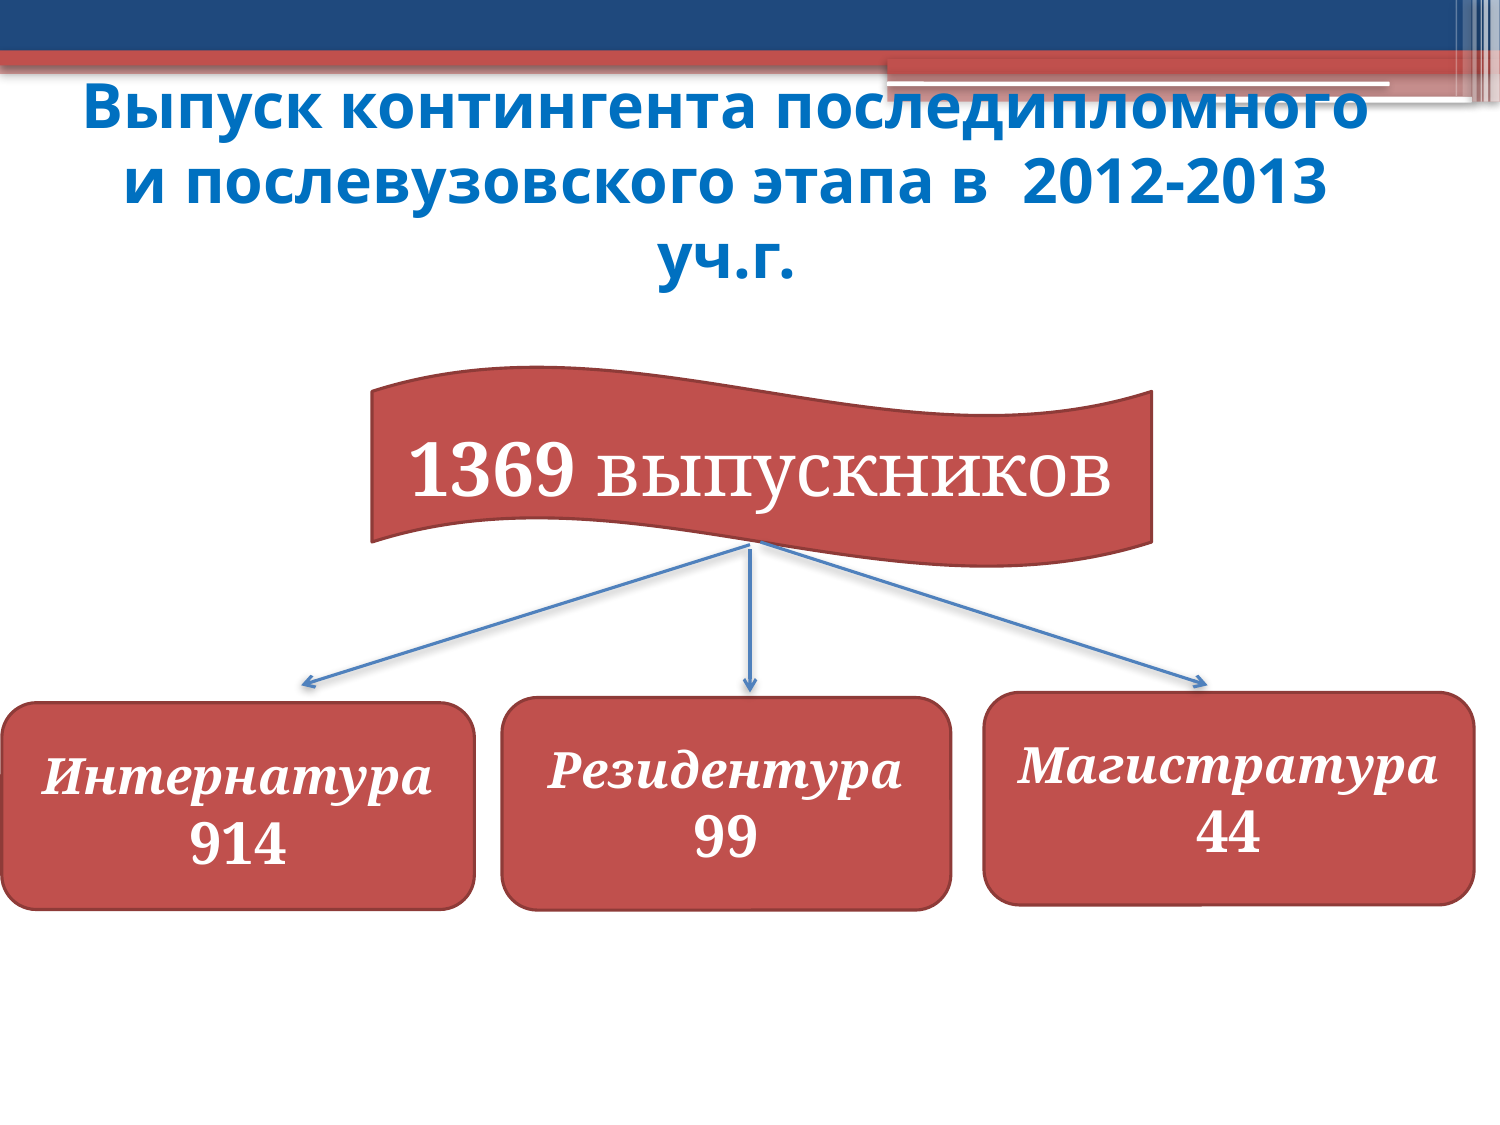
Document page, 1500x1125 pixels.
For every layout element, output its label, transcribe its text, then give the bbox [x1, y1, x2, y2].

text_box Магистратура 44 [982, 690, 1476, 907]
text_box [300, 544, 751, 686]
text_box Интернатура 914 [0, 701, 476, 912]
text_box Резидентура 99 [500, 695, 953, 912]
text_box 1369 выпускников [370, 365, 1154, 543]
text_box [760, 541, 1208, 686]
title Выпуск контингента последипломного и послевузовского этапа в 2012-2013 уч.г. [58, 125, 1394, 231]
